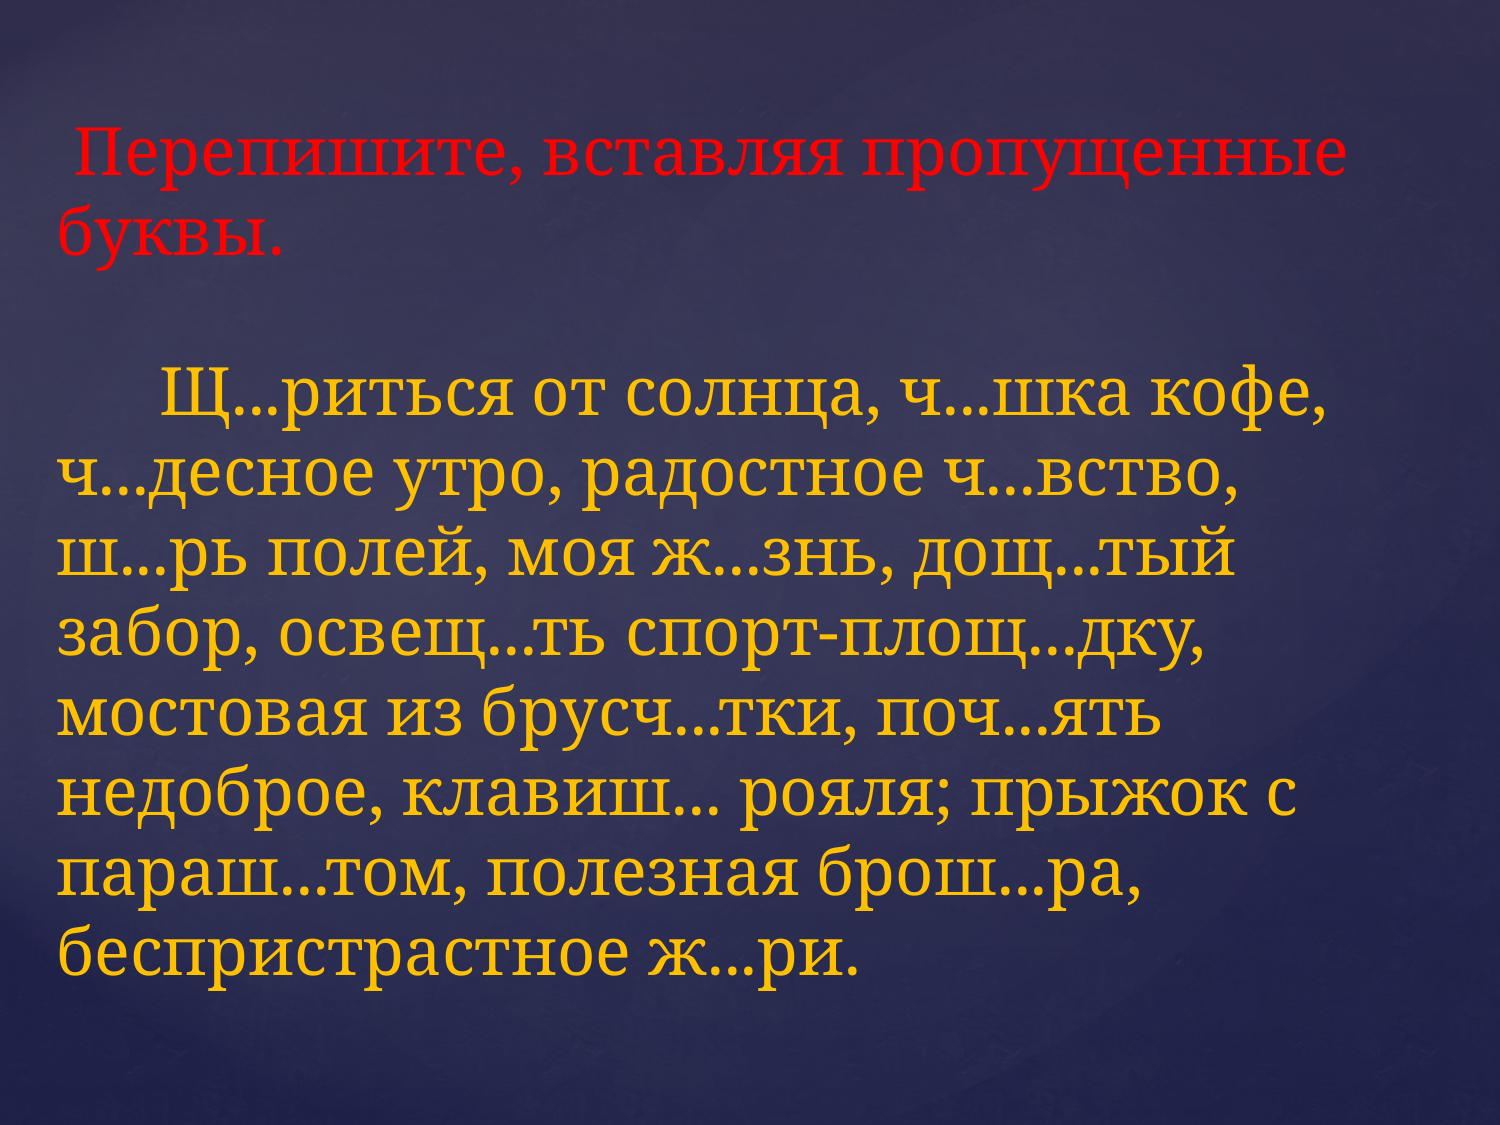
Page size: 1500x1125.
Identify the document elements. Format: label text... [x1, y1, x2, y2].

text_box Перепишите, вставляя пропущенные буквы. Щ...риться от солнца, ч...шка кофе, ч...десное утро, радостное ч...вство, ш...рь полей, моя ж...знь, дощ...тый забор, освещ...ть спорт-площ...дку, мостовая из брусч...тки, поч...ять недоброе, клавиш... рояля; прыжок с параш...том, полезная брош...ра, беспристрастное ж...ри. [41, 101, 1424, 997]
